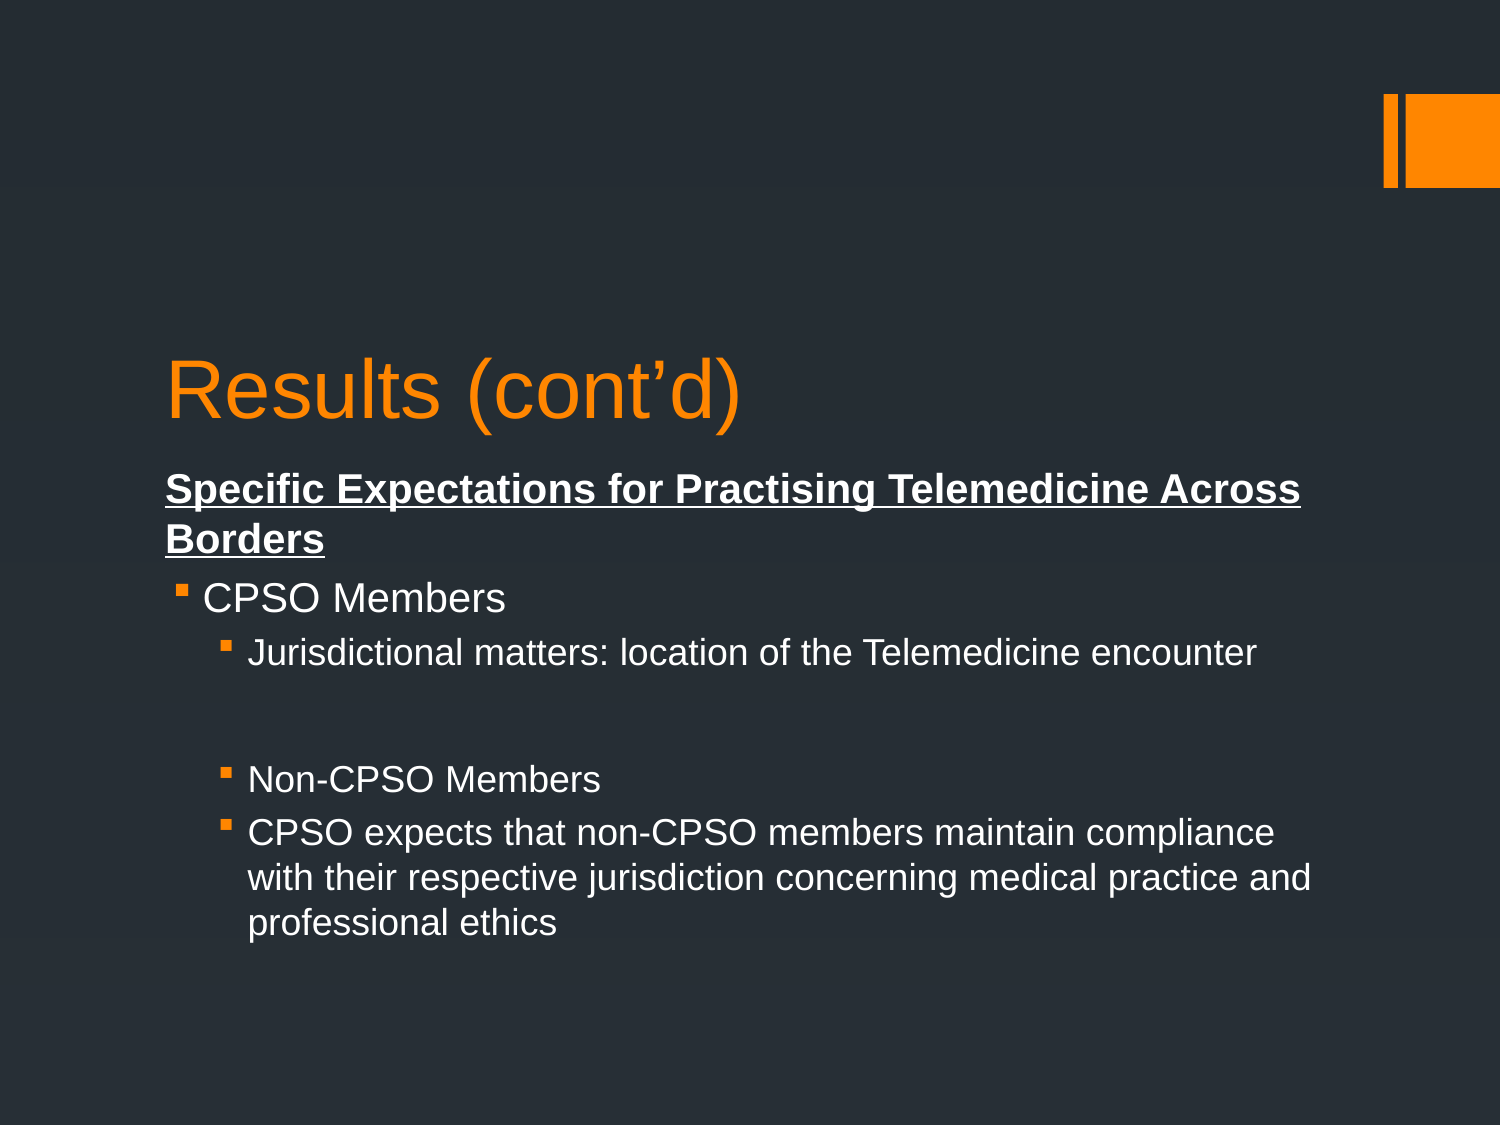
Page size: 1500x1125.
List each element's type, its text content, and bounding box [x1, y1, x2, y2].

title Results (cont’d) [150, 253, 1350, 443]
list Specific Expectations for Practising Telemedicine Across Borders CPSO Members Jurisdictional matters: location of the Telemedicine encounter Non-CPSO Members CPSO expects that non-CPSO members maintain compliance with their respective jurisdiction concerning medical practice and professional ethics [150, 454, 1350, 1035]
